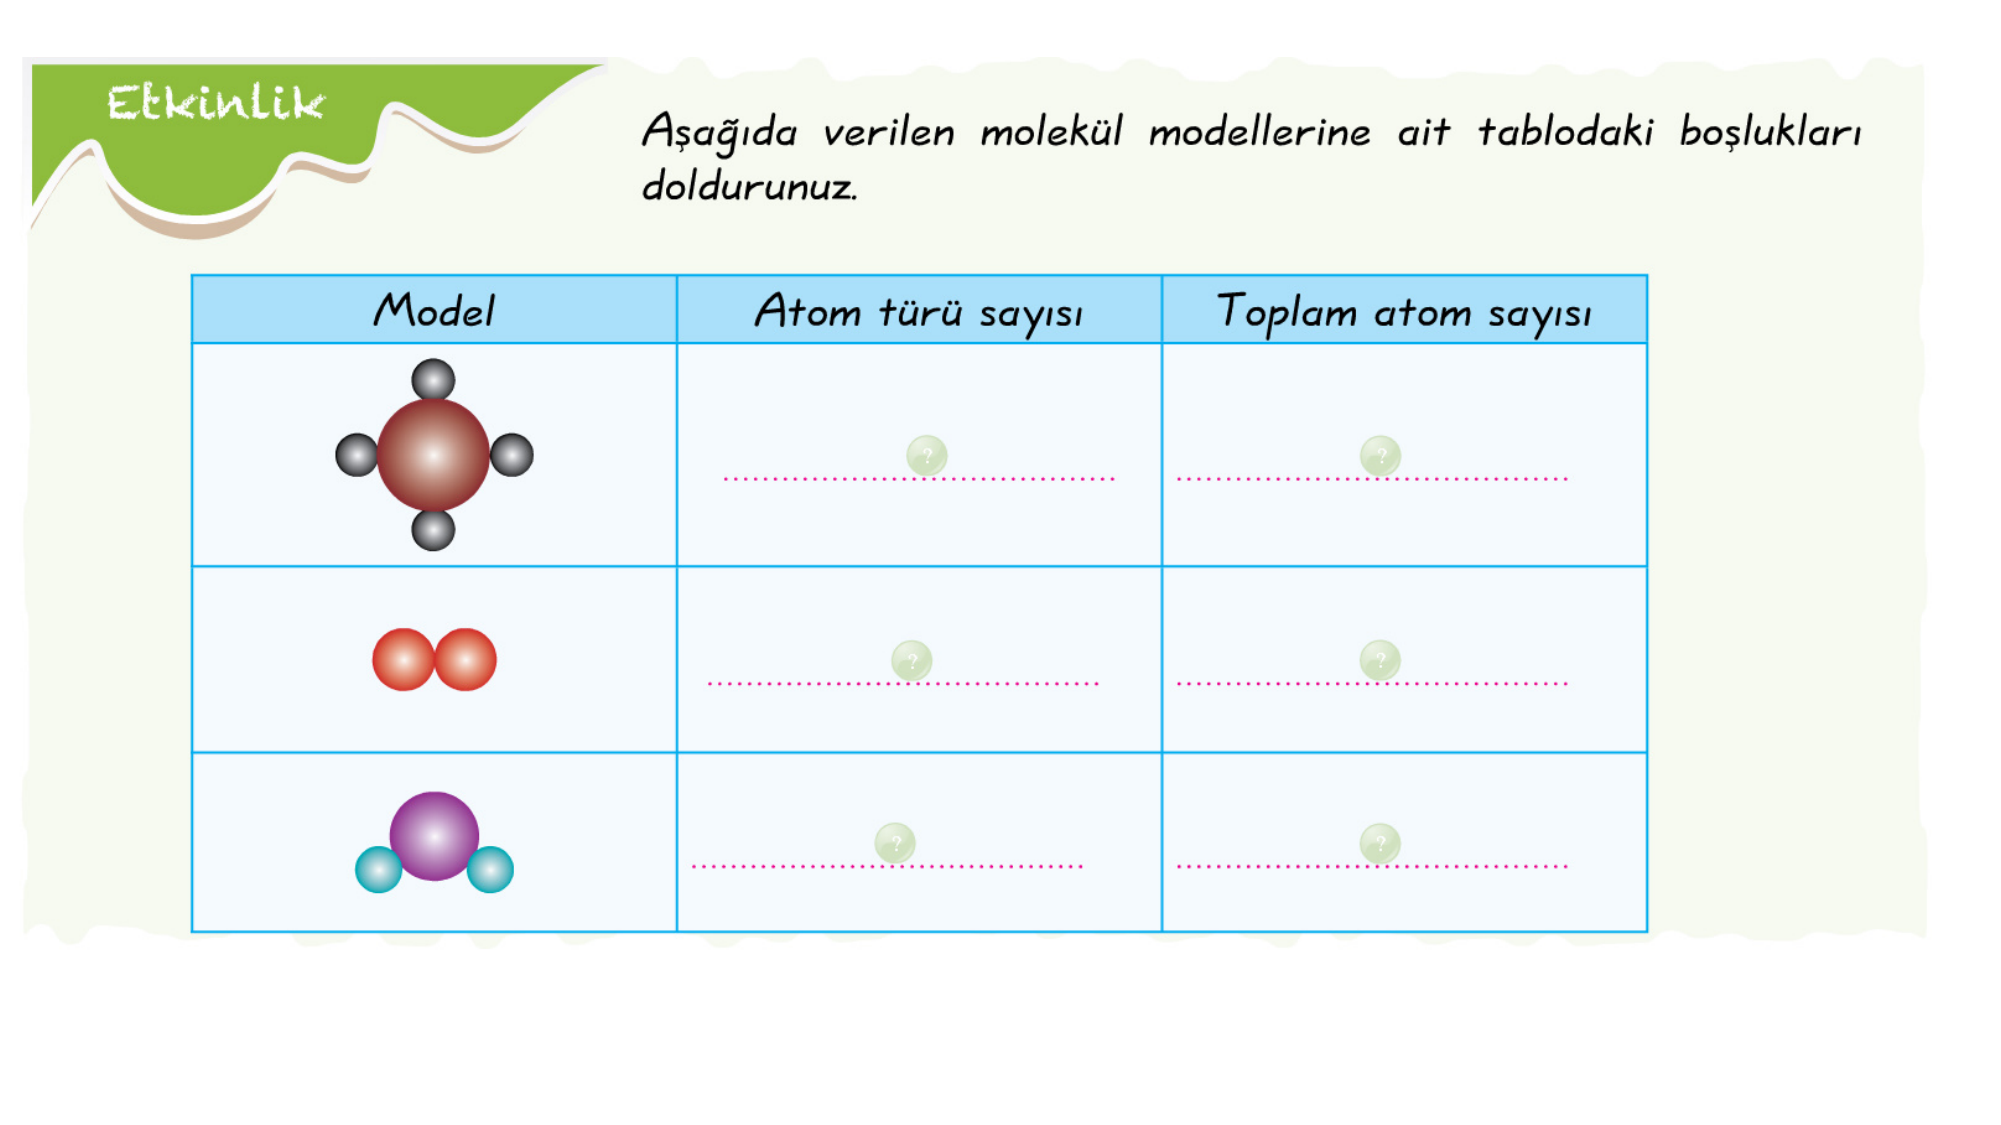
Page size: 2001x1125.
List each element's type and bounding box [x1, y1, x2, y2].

picture [0, 57, 2000, 1068]
